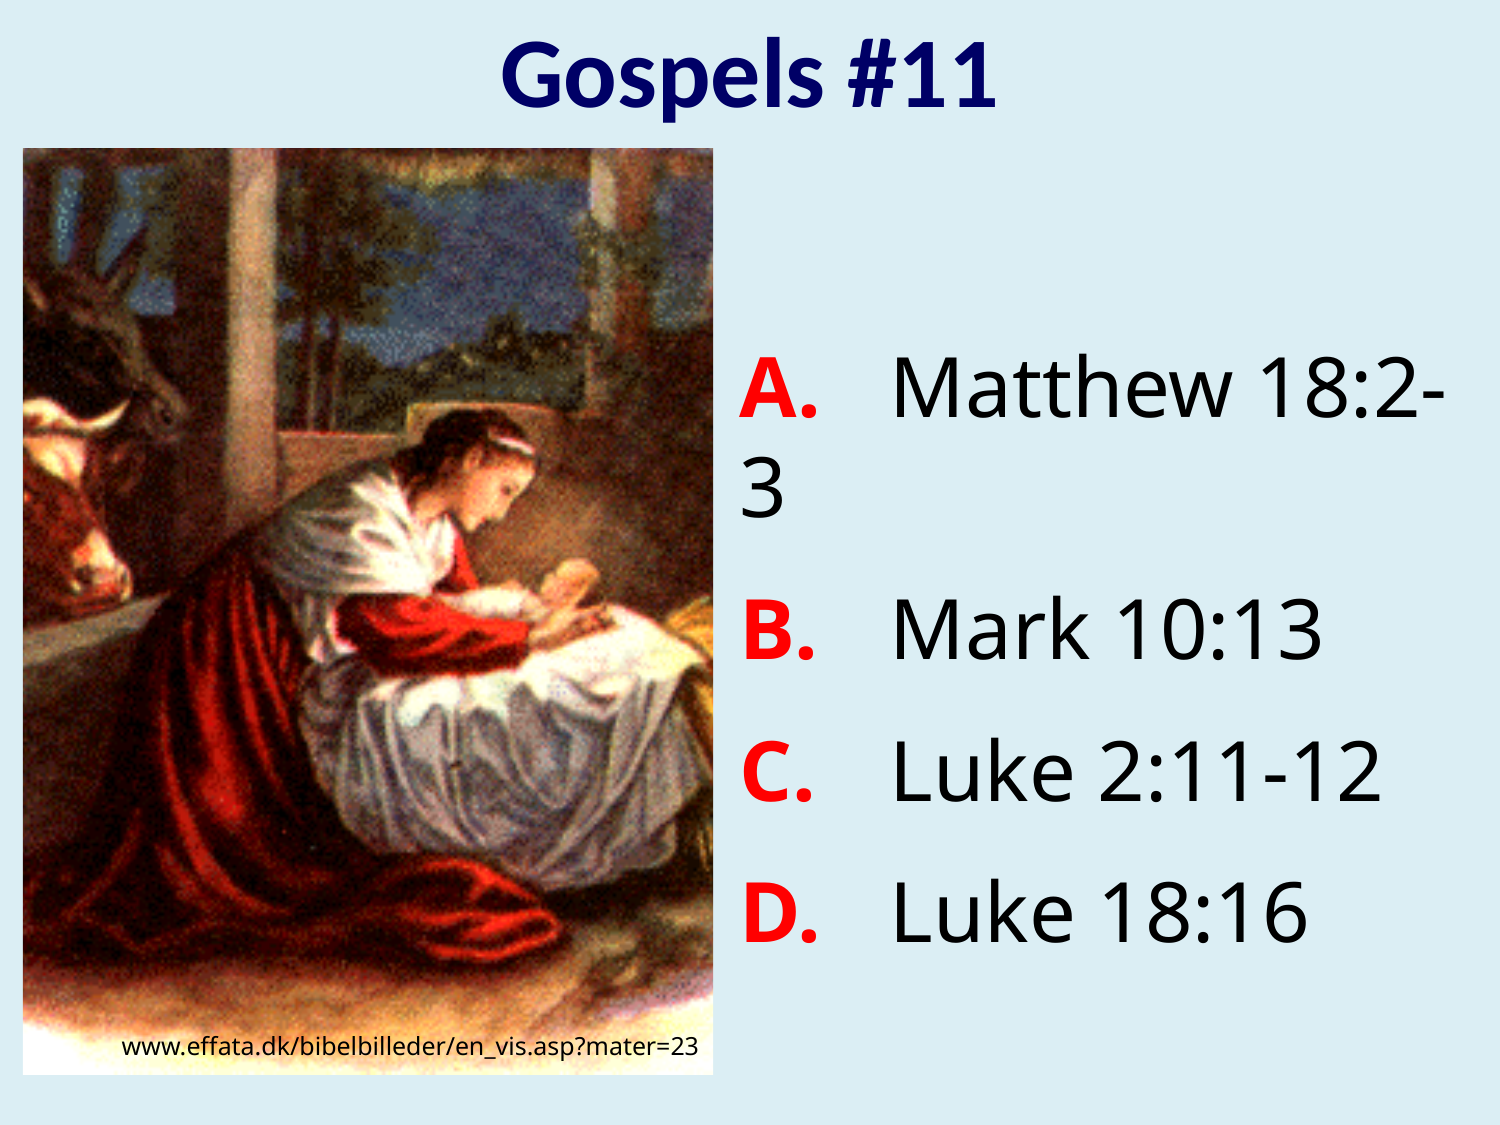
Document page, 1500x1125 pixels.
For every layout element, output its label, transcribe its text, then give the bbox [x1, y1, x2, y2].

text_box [22, 148, 724, 1076]
text_box Gospels #11 [0, 0, 1500, 135]
text_box A. Matthew 18:2-3 B. Mark 10:13 C. Luke 2:11-12 D. Luke 18:16 [729, 327, 1492, 967]
